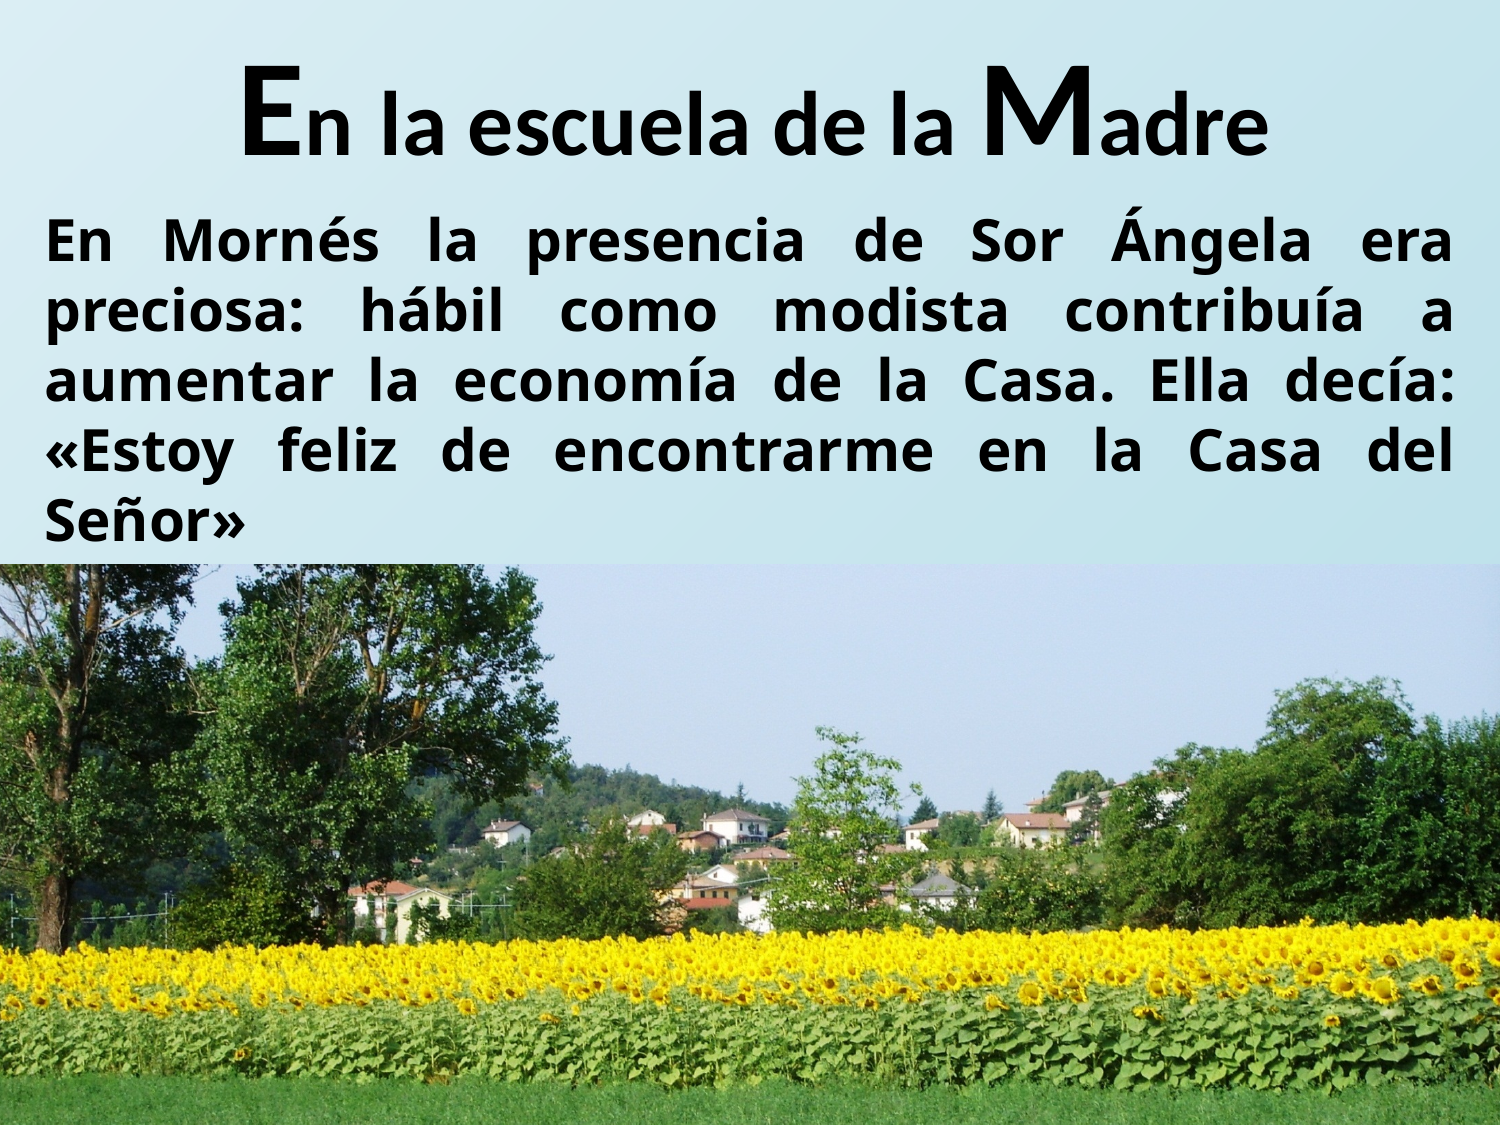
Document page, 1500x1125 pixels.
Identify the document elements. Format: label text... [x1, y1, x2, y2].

picture [0, 563, 1500, 1125]
text_box En Mornés la presencia de Sor Ángela era preciosa: hábil como modista contribuía a aumentar la economía de la Casa. Ella decía: «Estoy feliz de encontrarme en la Casa del Señor» [29, 195, 1471, 561]
text_box En la escuela de la Madre [74, 10, 1434, 191]
